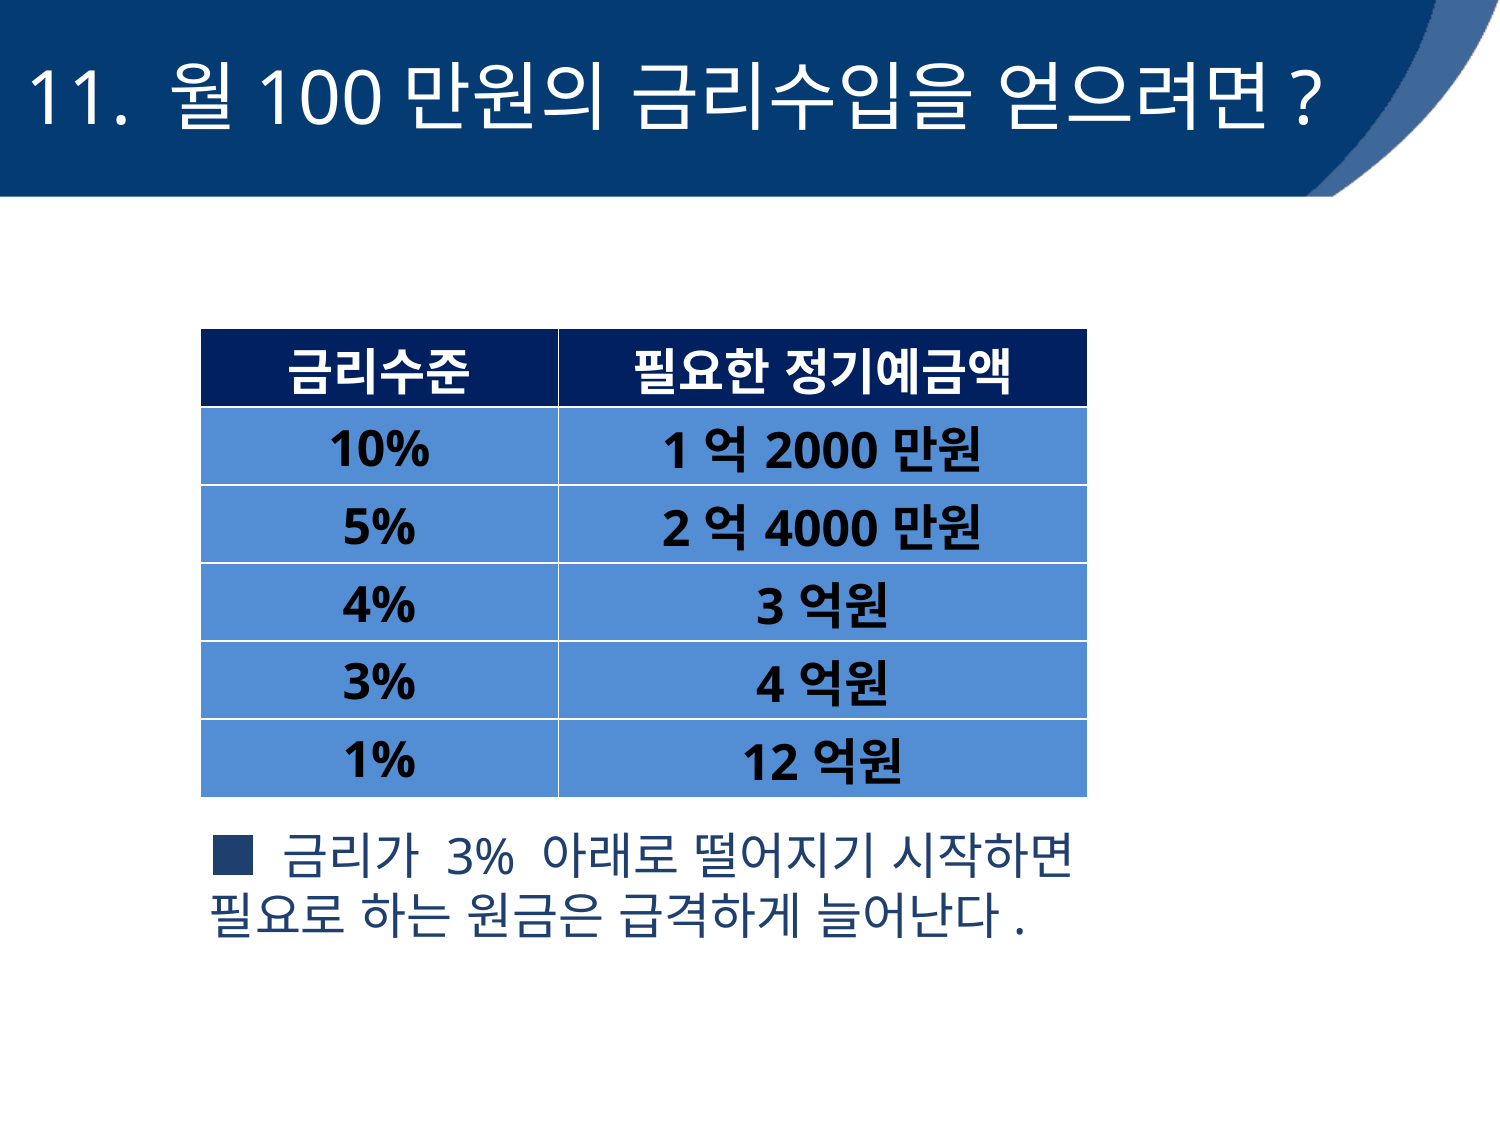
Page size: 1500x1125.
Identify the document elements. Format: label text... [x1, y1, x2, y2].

table_cell 3% [201, 642, 558, 718]
table_cell 12억원 [559, 720, 1087, 797]
table_cell 1% [201, 720, 558, 797]
table_cell 10% [201, 408, 558, 484]
table_header 금리수준 [201, 329, 558, 406]
text_box 11. 월100만원의 금리수입을 얻으려면? [10, 37, 1413, 152]
table_cell 4억원 [559, 642, 1087, 718]
table_header 필요한 정기예금액 [559, 329, 1087, 406]
picture [0, 0, 1500, 1125]
table_cell 2억4000만원 [559, 486, 1087, 562]
table_cell 4% [201, 564, 558, 640]
table_cell 1억2000만원 [559, 408, 1087, 484]
table_cell 3억원 [559, 564, 1087, 640]
text_box ■ 금리가 3% 아래로 떨어지기 시작하면 필요로 하는 원금은 급격하게 늘어난다. [194, 816, 1188, 952]
table_cell 5% [201, 486, 558, 562]
